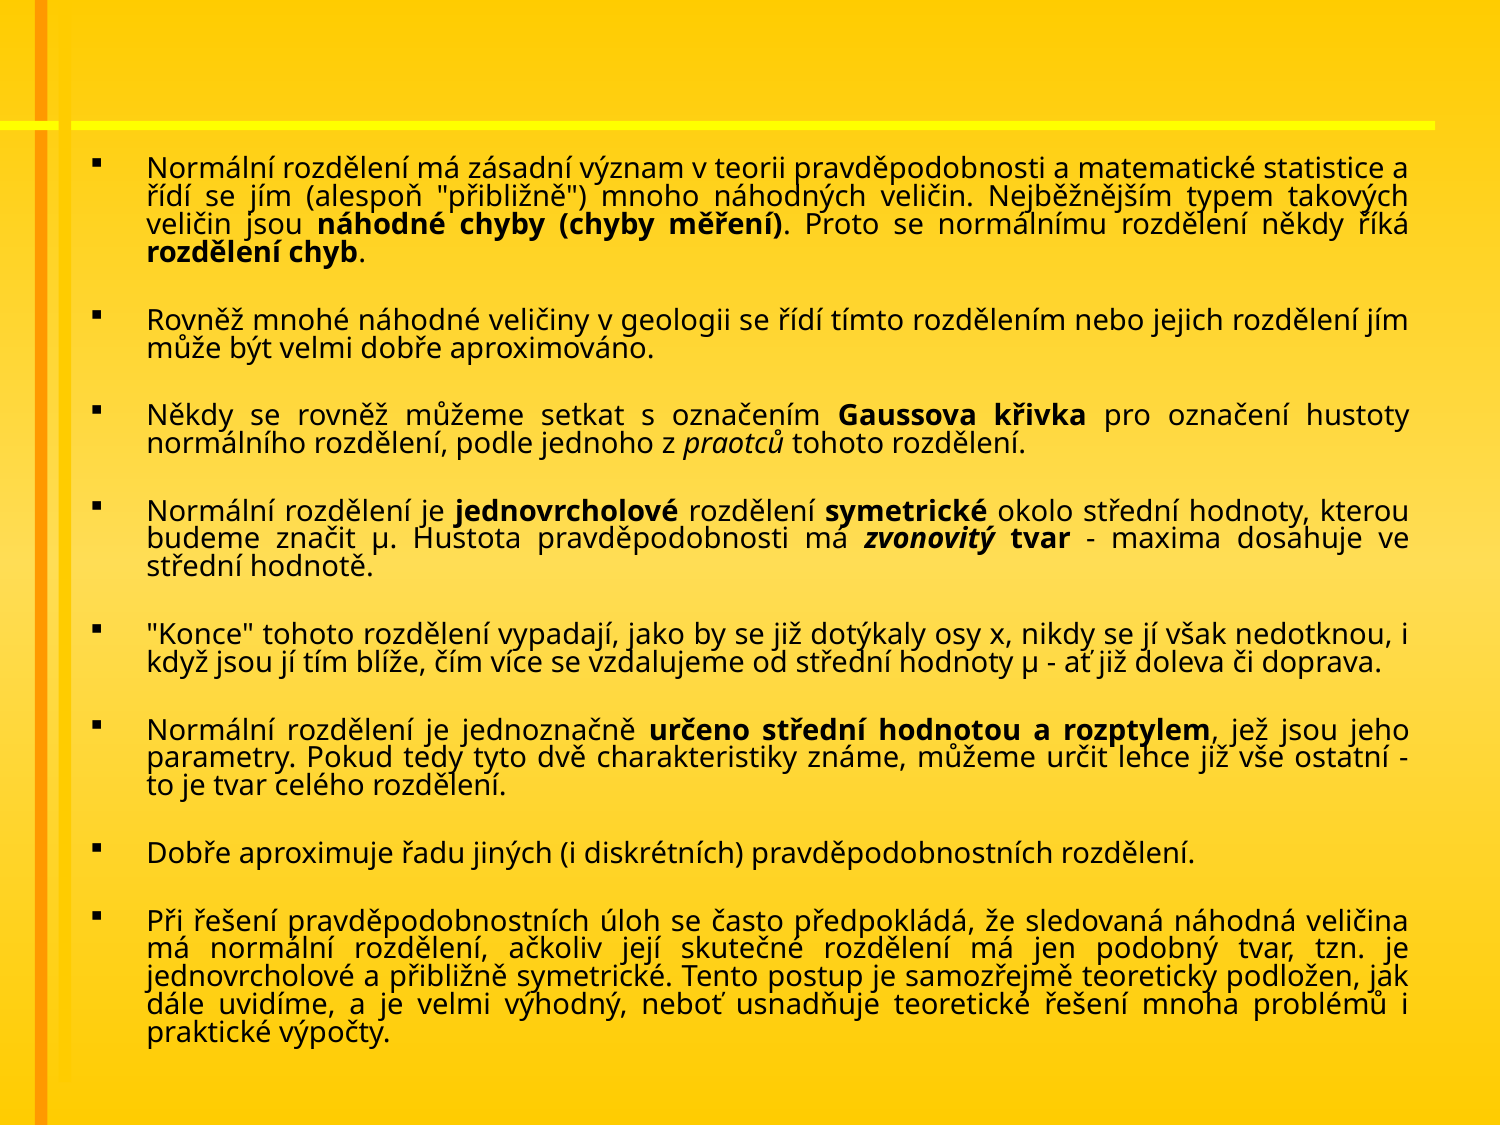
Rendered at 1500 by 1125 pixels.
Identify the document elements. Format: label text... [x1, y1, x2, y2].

list Normální rozdělení má zásadní význam v teorii pravděpodobnosti a matematické statistice a řídí se jím (alespoň "přibližně") mnoho náhodných veličin. Nejběžnějším typem takových veličin jsou náhodné chyby (chyby měření). Proto se normálnímu rozdělení někdy říká rozdělení chyb. Rovněž mnohé náhodné veličiny v geologii se řídí tímto rozdělením nebo jejich rozdělení jím může být velmi dobře aproximováno. Někdy se rovněž můžeme setkat s označením Gaussova křivka pro označení hustoty normálního rozdělení, podle jednoho z praotců tohoto rozdělení. Normální rozdělení je jednovrcholové rozdělení symetrické okolo střední hodnoty, kterou budeme značit µ. Hustota pravděpodobnosti má zvonovitý tvar - maxima dosahuje ve střední hodnotě. "Konce" tohoto rozdělení vypadají, jako by se již dotýkaly osy x, nikdy se jí však nedotknou, i když jsou jí tím blíže, čím více se vzdalujeme od střední hodnoty µ - ať již doleva či doprava. Normální rozdělení je jednoznačně určeno střední hodnotou a rozptylem, jež jsou jeho parametry. Pokud tedy tyto dvě charakteristiky známe, můžeme určit lehce již vše ostatní - to je tvar celého rozdělení. Dobře aproximuje řadu jiných (i diskrétních) pravděpodobnostních rozdělení. Při řešení pravděpodobnostních úloh se často předpokládá, že sledovaná náhodná veličina má normální rozdělení, ačkoliv její skutečné rozdělení má jen podobný tvar, tzn. je jednovrcholové a přibližně symetrické. Tento postup je samozřejmě teoreticky podložen, jak dále uvidíme, a je velmi výhodný, neboť usnadňuje teoretické řešení mnoha problémů i praktické výpočty. [75, 148, 1425, 1005]
